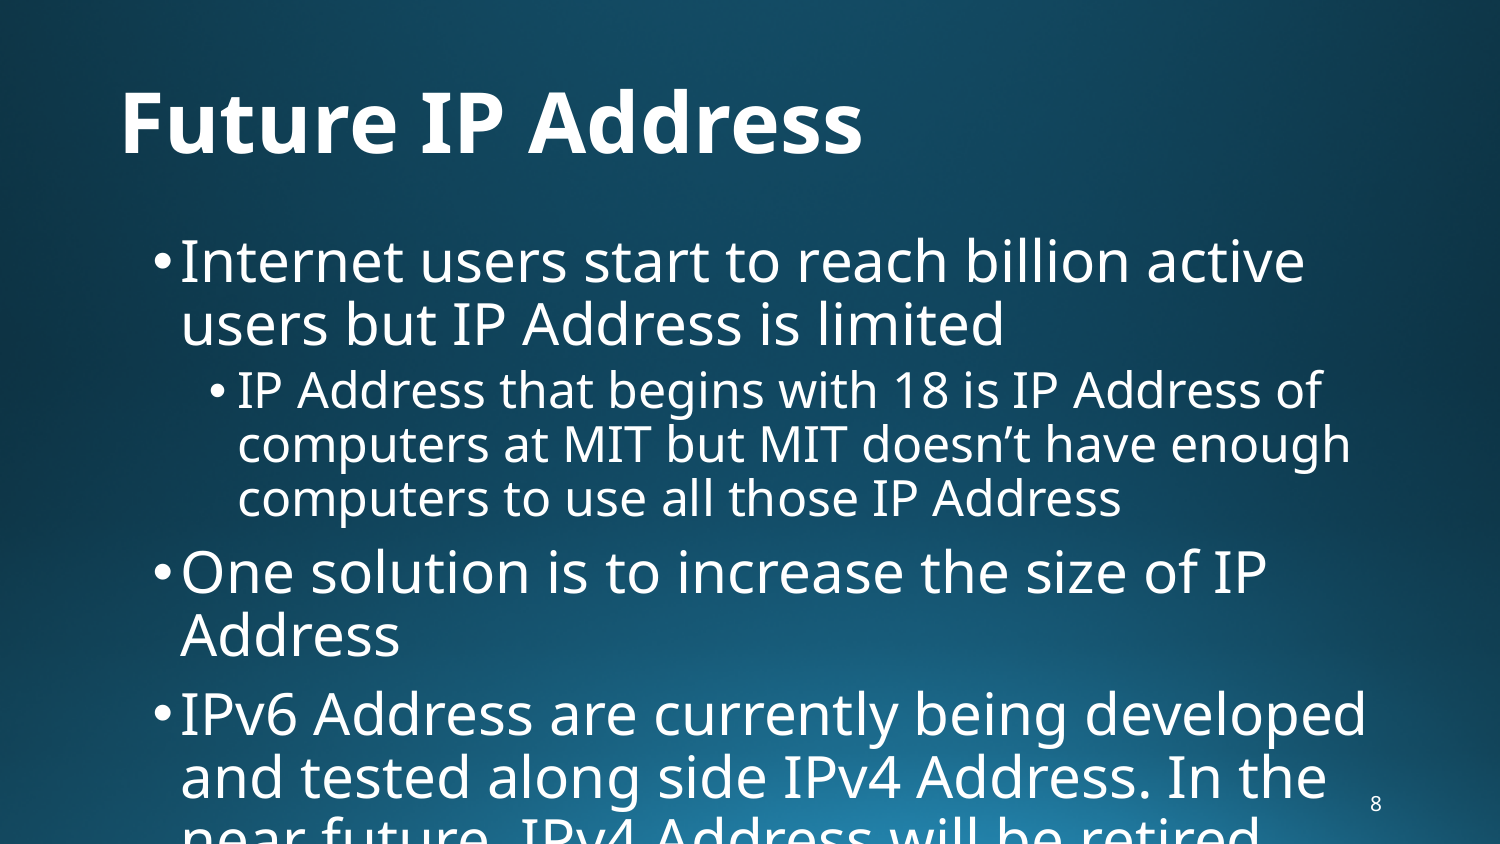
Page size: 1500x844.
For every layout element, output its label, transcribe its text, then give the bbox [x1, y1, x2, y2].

title Future IP Address [103, 44, 1397, 208]
slide_number 8 [1059, 782, 1397, 827]
picture [0, 0, 1500, 844]
list Internet users start to reach billion active users but IP Address is limited IP Address that begins with 18 is IP Address of computers at MIT but MIT doesn’t have enough computers to use all those IP Address One solution is to increase the size of IP Address IPv6 Address are currently being developed and tested along side IPv4 Address. In the near future, IPv4 Address will be retired. (just like when phone number changes form 9 digits to 10 digits) [137, 224, 1397, 760]
